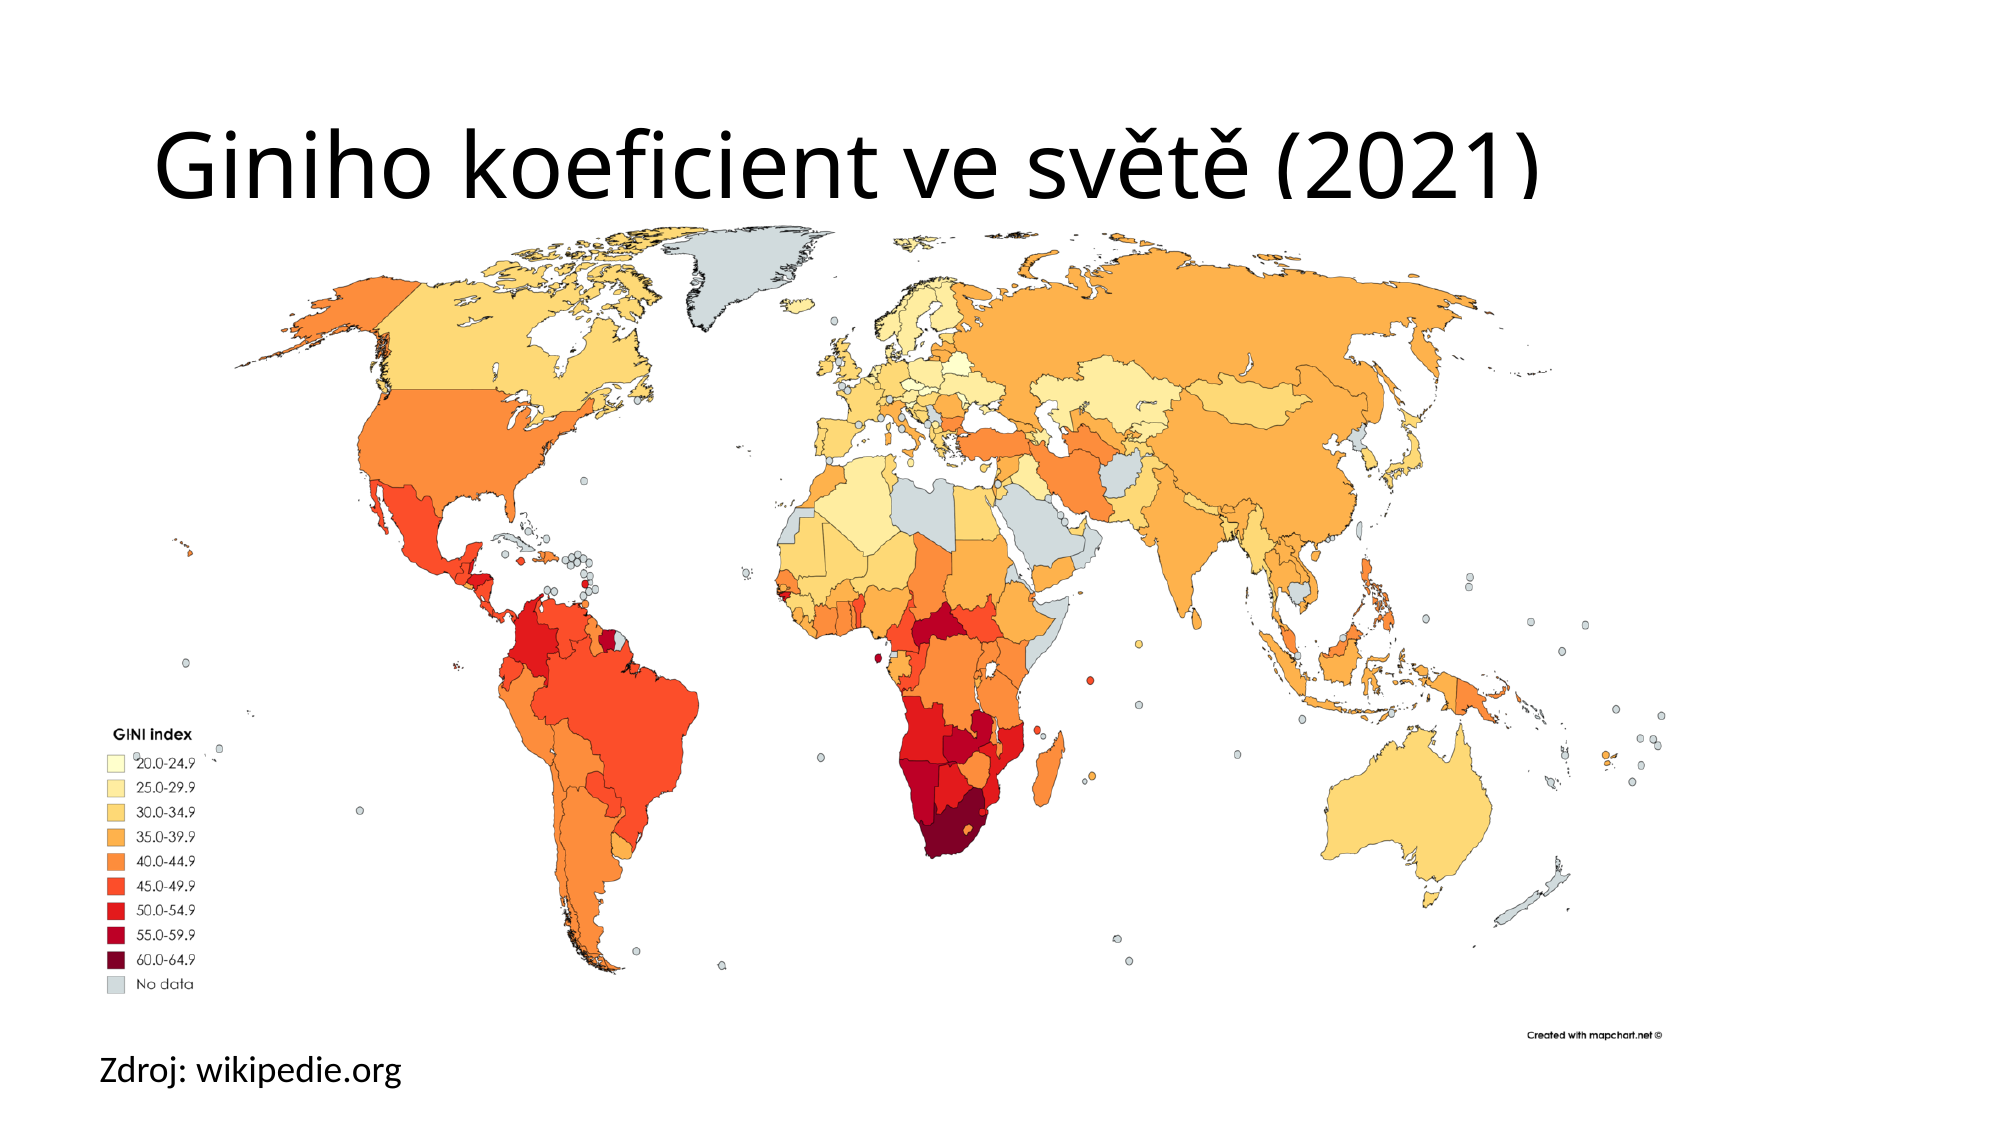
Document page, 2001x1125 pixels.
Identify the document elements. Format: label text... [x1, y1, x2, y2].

picture [84, 199, 1710, 1066]
text_box Zdroj: wikipedie.org [84, 1066, 800, 1098]
title Giniho koeficient ve světě (2021) [137, 59, 1863, 278]
